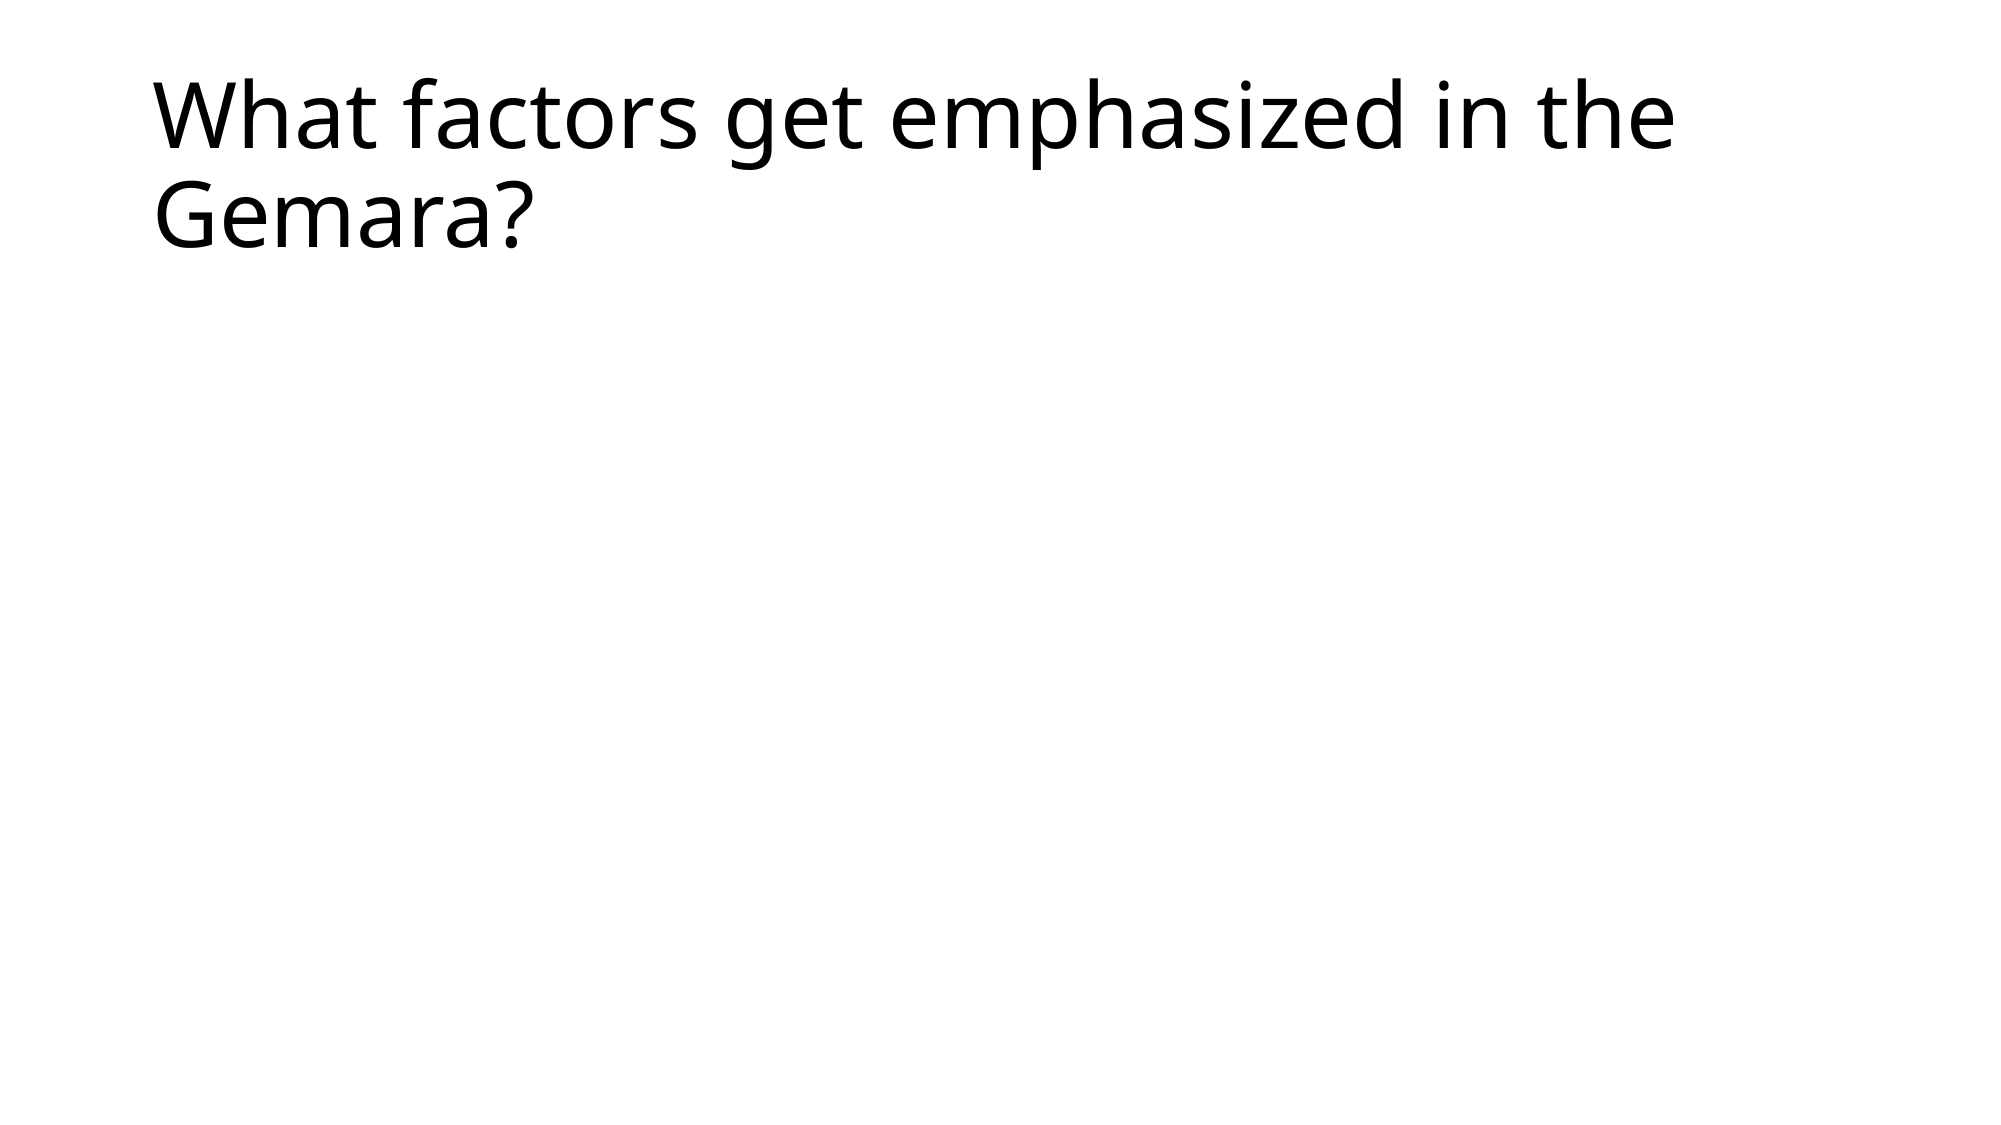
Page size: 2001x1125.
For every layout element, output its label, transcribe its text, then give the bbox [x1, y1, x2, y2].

title What factors get emphasized in the Gemara? [137, 59, 1863, 278]
